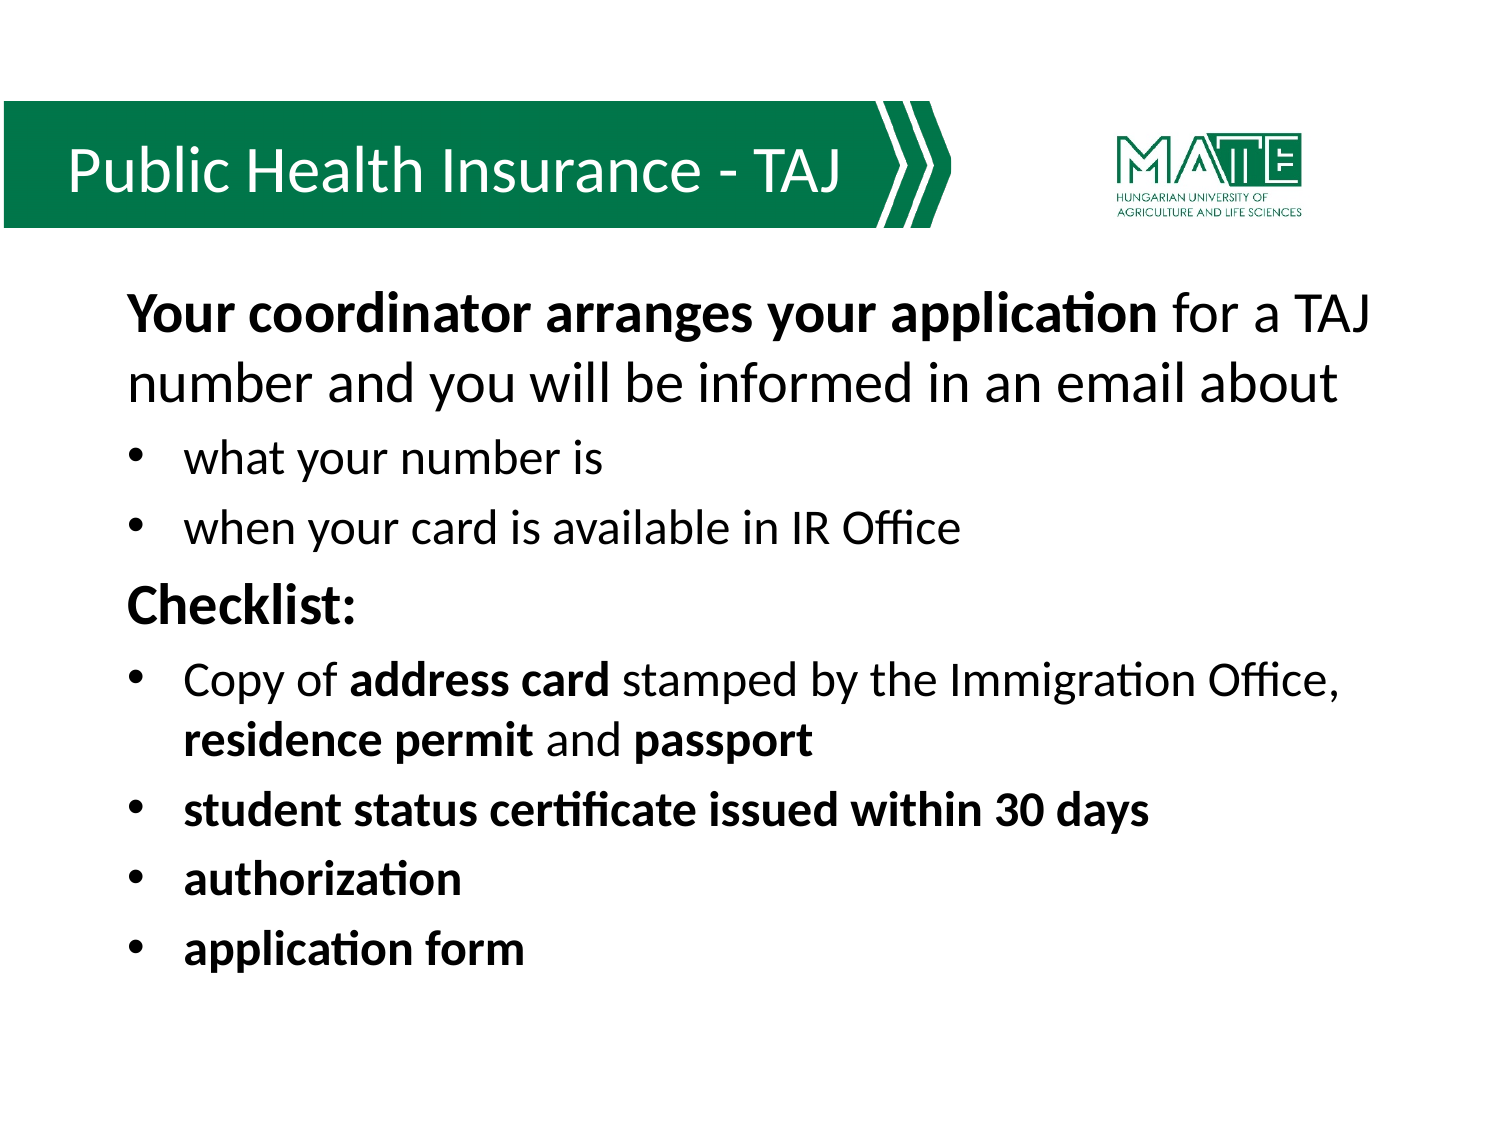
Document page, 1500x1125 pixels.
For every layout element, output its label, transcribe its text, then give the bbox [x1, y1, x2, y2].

picture [1068, 87, 1350, 221]
picture [3, 101, 952, 230]
list RESIDENCE PERMIT [75, 262, 1425, 1005]
text_box Your coordinator arranges your application for a TAJ number and you will be informed in an email about what your number is when your card is available in IR Office Checklist: Copy of address card stamped by the Immigration Office, residence permit and passport student status certificate issued within 30 days authorization application form [112, 266, 1412, 1012]
